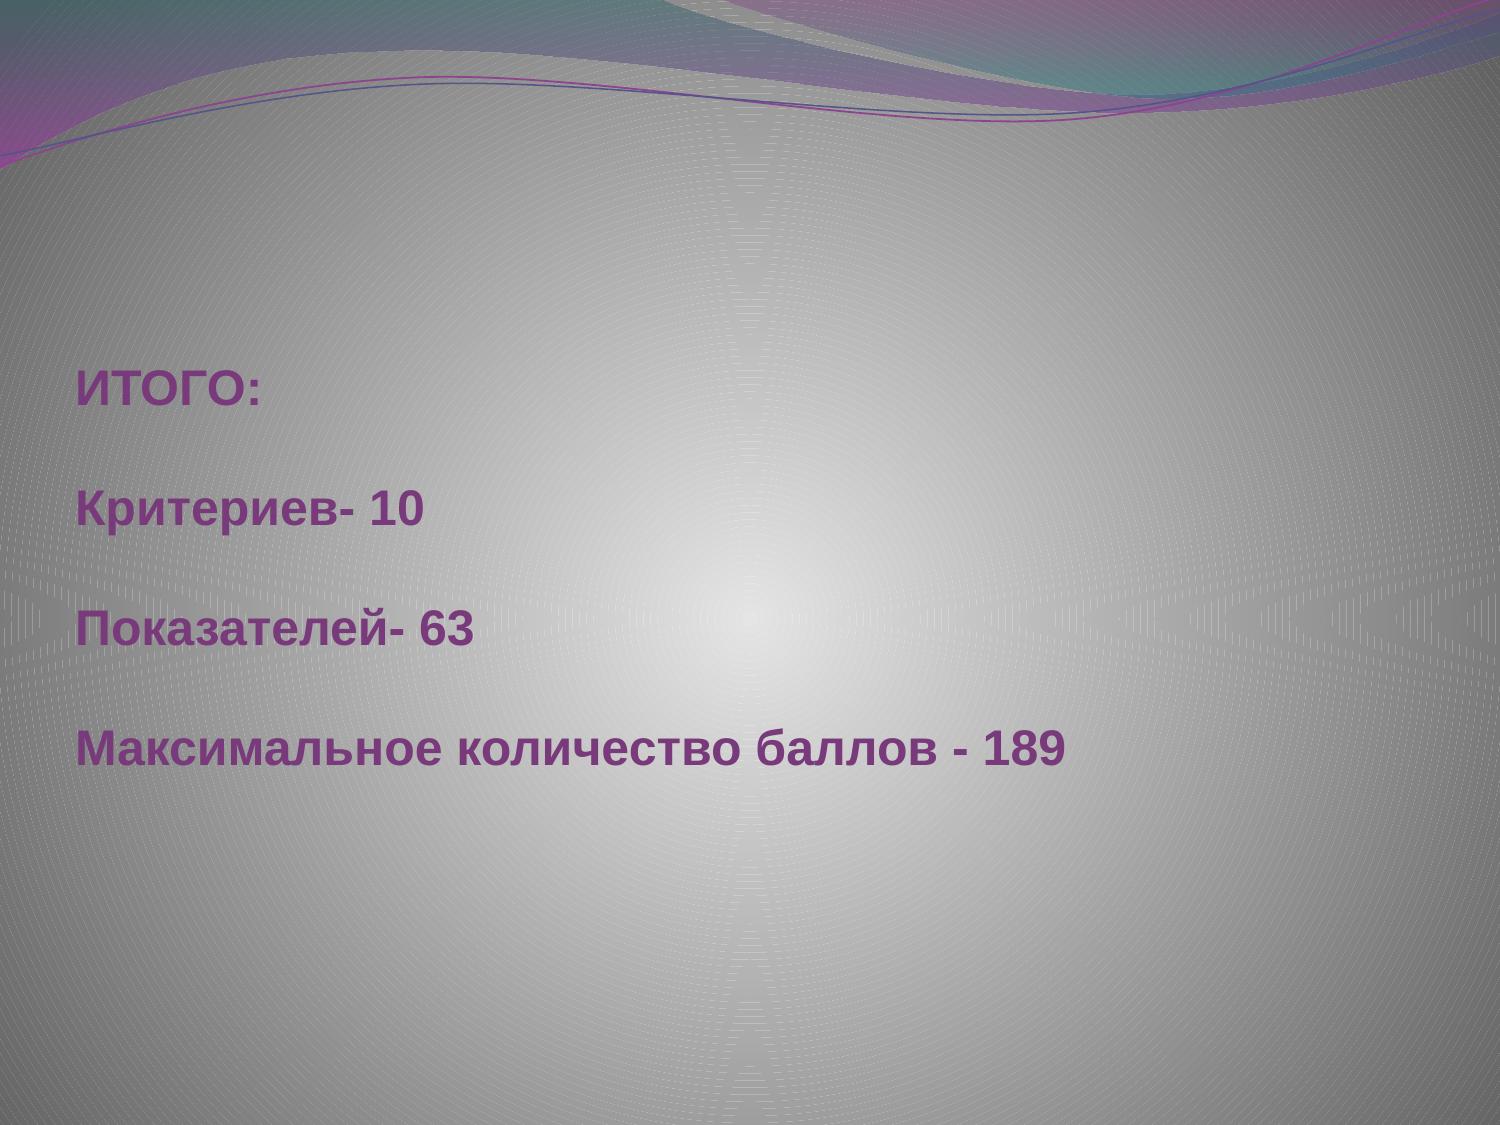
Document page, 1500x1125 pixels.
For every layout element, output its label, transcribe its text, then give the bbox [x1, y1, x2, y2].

title ИТОГО: Критериев- 10 Показателей- 63 Максимальное количество баллов - 189 [75, 115, 1400, 776]
